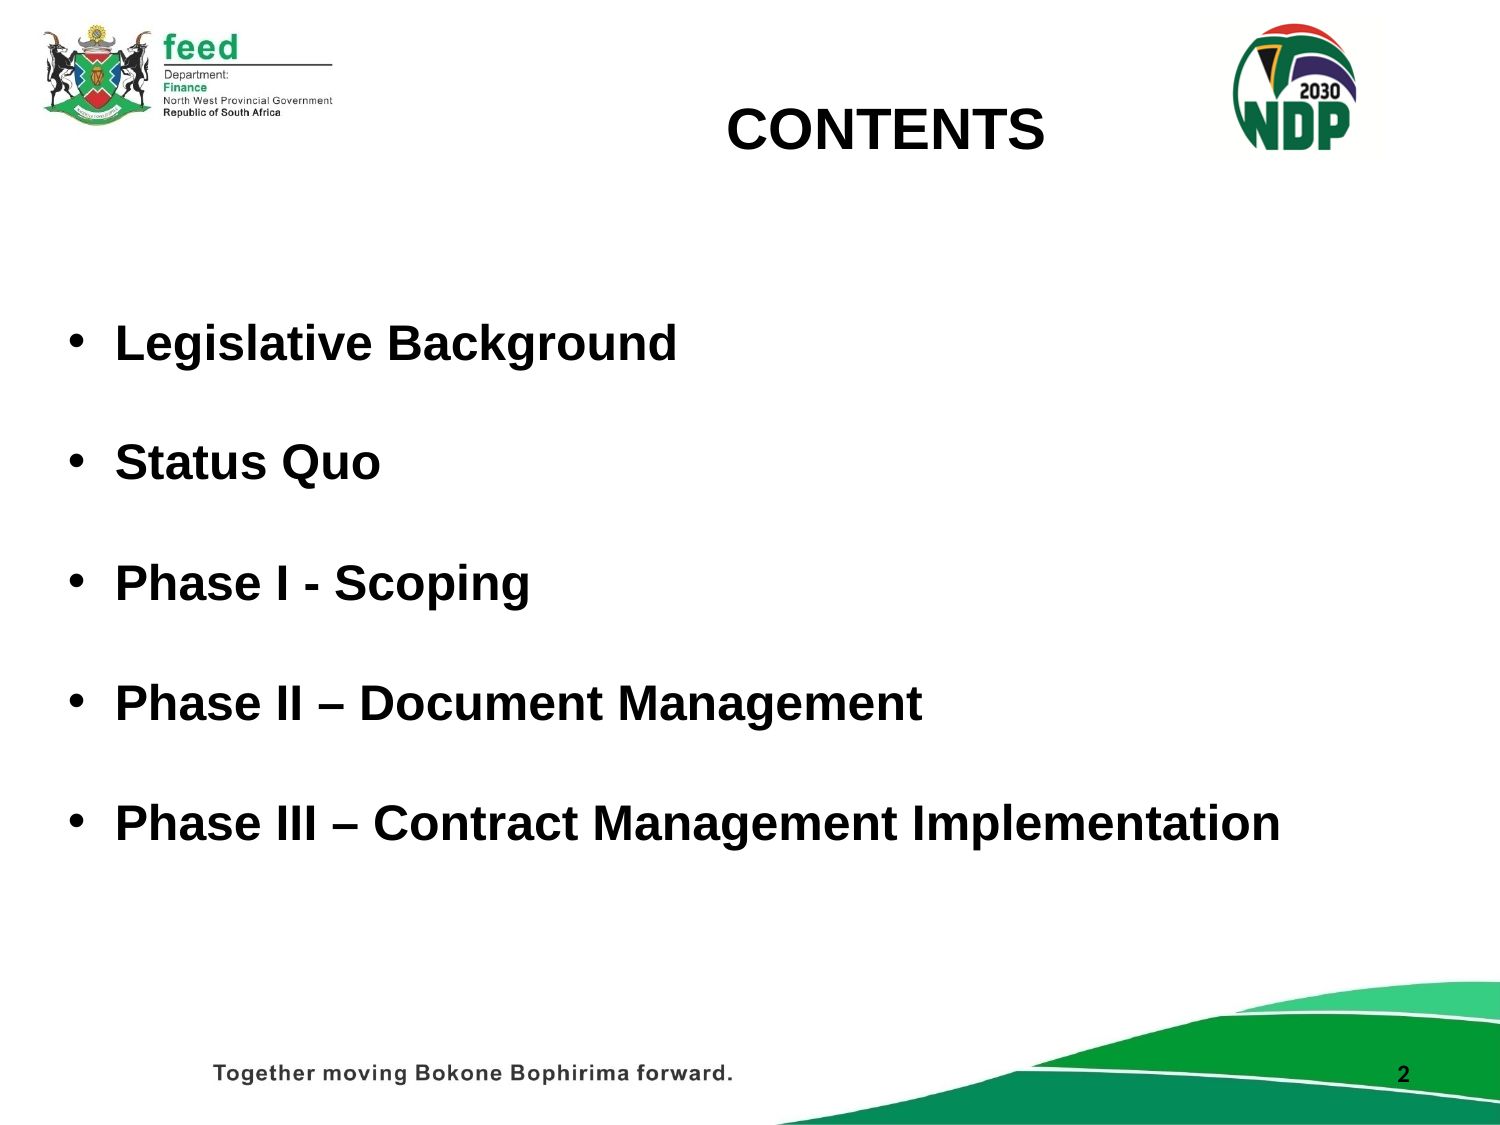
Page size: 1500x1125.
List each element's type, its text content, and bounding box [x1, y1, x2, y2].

text_box Legislative Background Status Quo Phase I - Scoping Phase II – Document Management Phase III – Contract Management Implementation [53, 302, 1447, 993]
slide_number 2 [1074, 1042, 1425, 1103]
title CONTENTS [348, 45, 1425, 209]
picture [0, 0, 1500, 1125]
